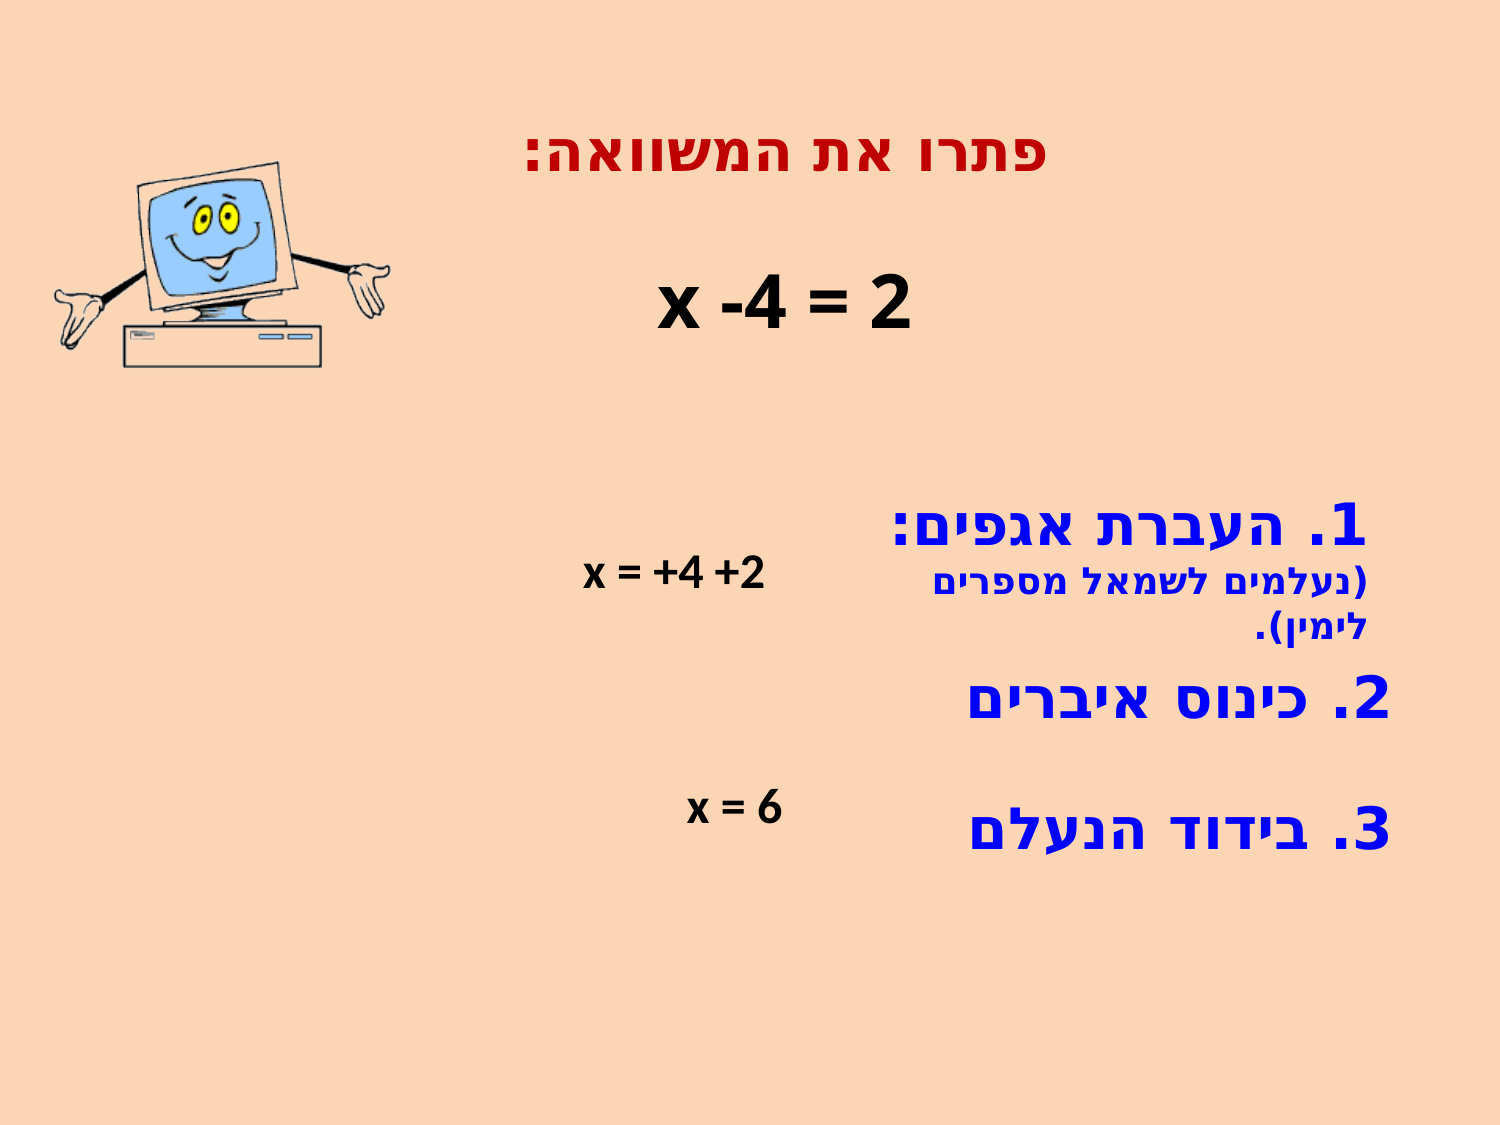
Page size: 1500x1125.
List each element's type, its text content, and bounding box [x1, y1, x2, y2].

text_box 1. העברת אגפים: (נעלמים לשמאל מספרים לימין). [797, 434, 1385, 654]
picture [26, 125, 410, 384]
text_box 2. כינוס איברים [820, 607, 1408, 738]
text_box x = +4 +2 [112, 530, 786, 606]
text_box 3. בידוד הנעלם [820, 738, 1408, 869]
text_box פתרו את המשוואה: x -4 = 2 [300, 106, 1271, 441]
text_box x = 6 [129, 766, 804, 842]
